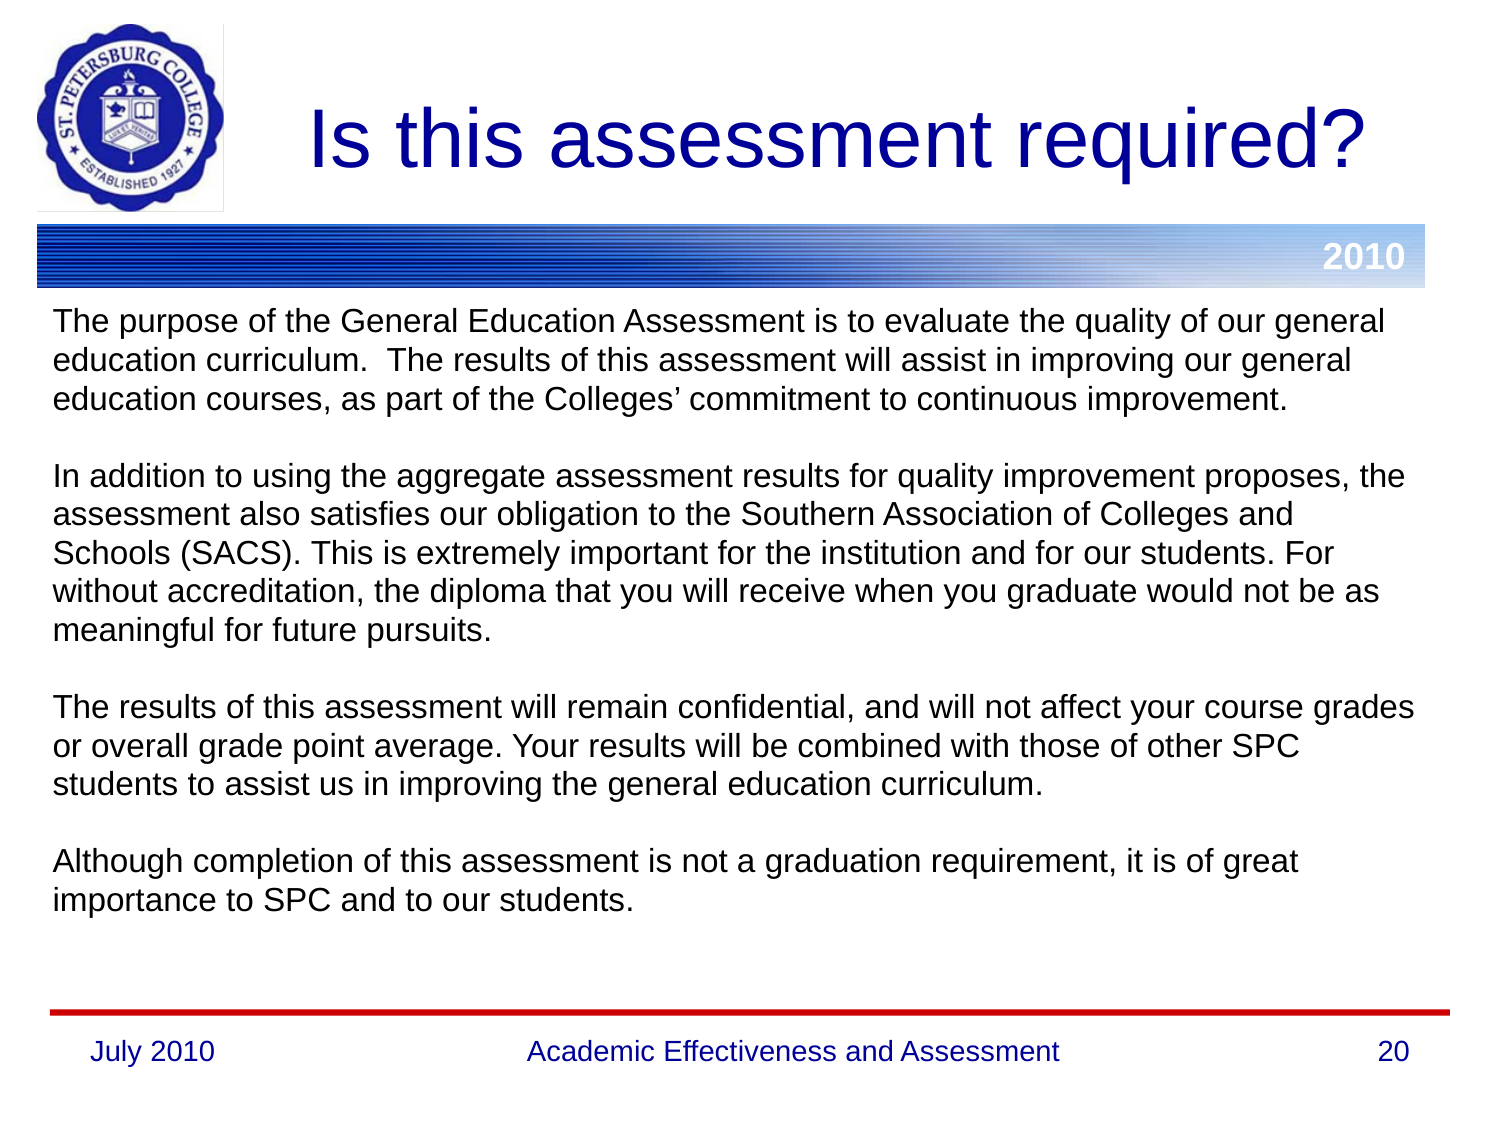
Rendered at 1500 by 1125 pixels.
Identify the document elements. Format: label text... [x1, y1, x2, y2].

slide_number 20 [1212, 1024, 1426, 1104]
list The purpose of the General Education Assessment is to evaluate the quality of our general education curriculum. The results of this assessment will assist in improving our general education courses, as part of the Colleges’ commitment to continuous improvement. In addition to using the aggregate assessment results for quality improvement proposes, the assessment also satisfies our obligation to the Southern Association of Colleges and Schools (SACS). This is extremely important for the institution and for our students. For without accreditation, the diploma that you will receive when you graduate would not be as meaningful for future pursuits. The results of this assessment will remain confidential, and will not affect your course grades or overall grade point average. Your results will be combined with those of other SPC students to assist us in improving the general education curriculum. Although completion of this assessment is not a graduation requirement, it is of great importance to SPC and to our students. [37, 299, 1438, 1001]
title Is this assessment required? [262, 49, 1413, 218]
picture [37, 224, 1425, 288]
footer Academic Effectiveness and Assessment [499, 1024, 1088, 1104]
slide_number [74, 1024, 388, 1103]
picture [37, 24, 225, 213]
